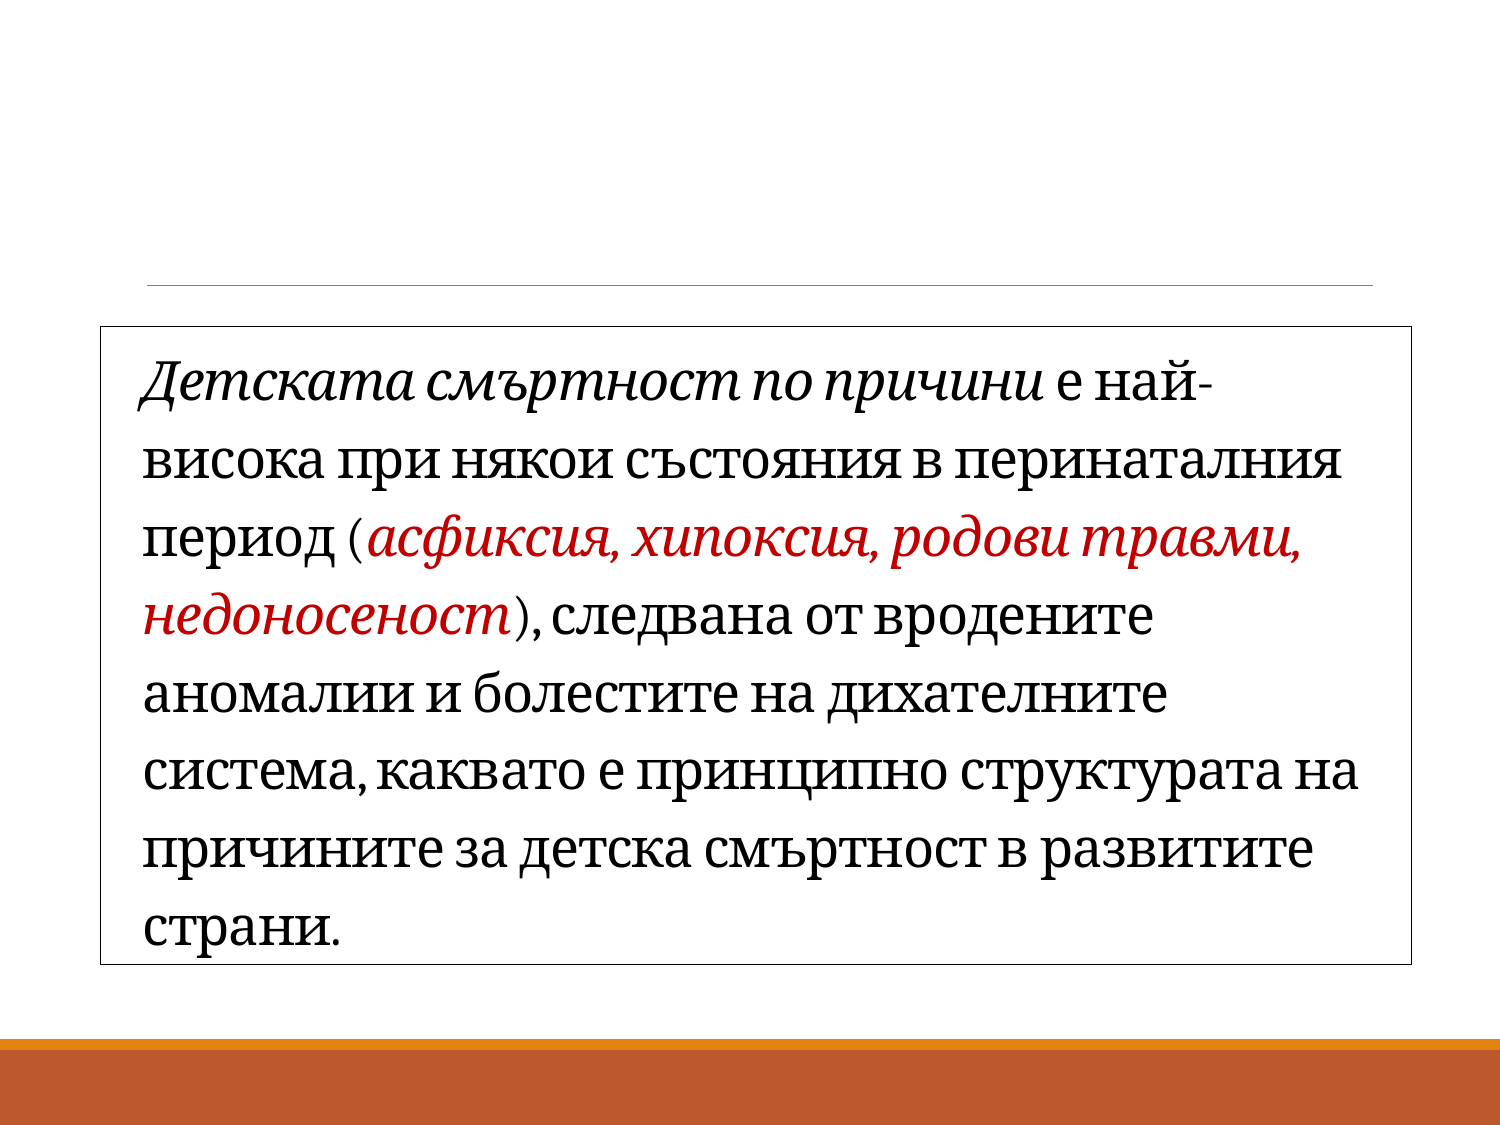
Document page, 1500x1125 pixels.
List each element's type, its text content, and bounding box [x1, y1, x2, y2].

title Детската смъртност по причини е най-висока при някои състояния в перинаталния период (асфиксия, хипоксия, родови травми, недоносеност), следвана от вродените аномалии и болестите на дихателните система, каквато е принципно структурата на причините за детска смъртност в развитите страни. [100, 326, 1412, 965]
